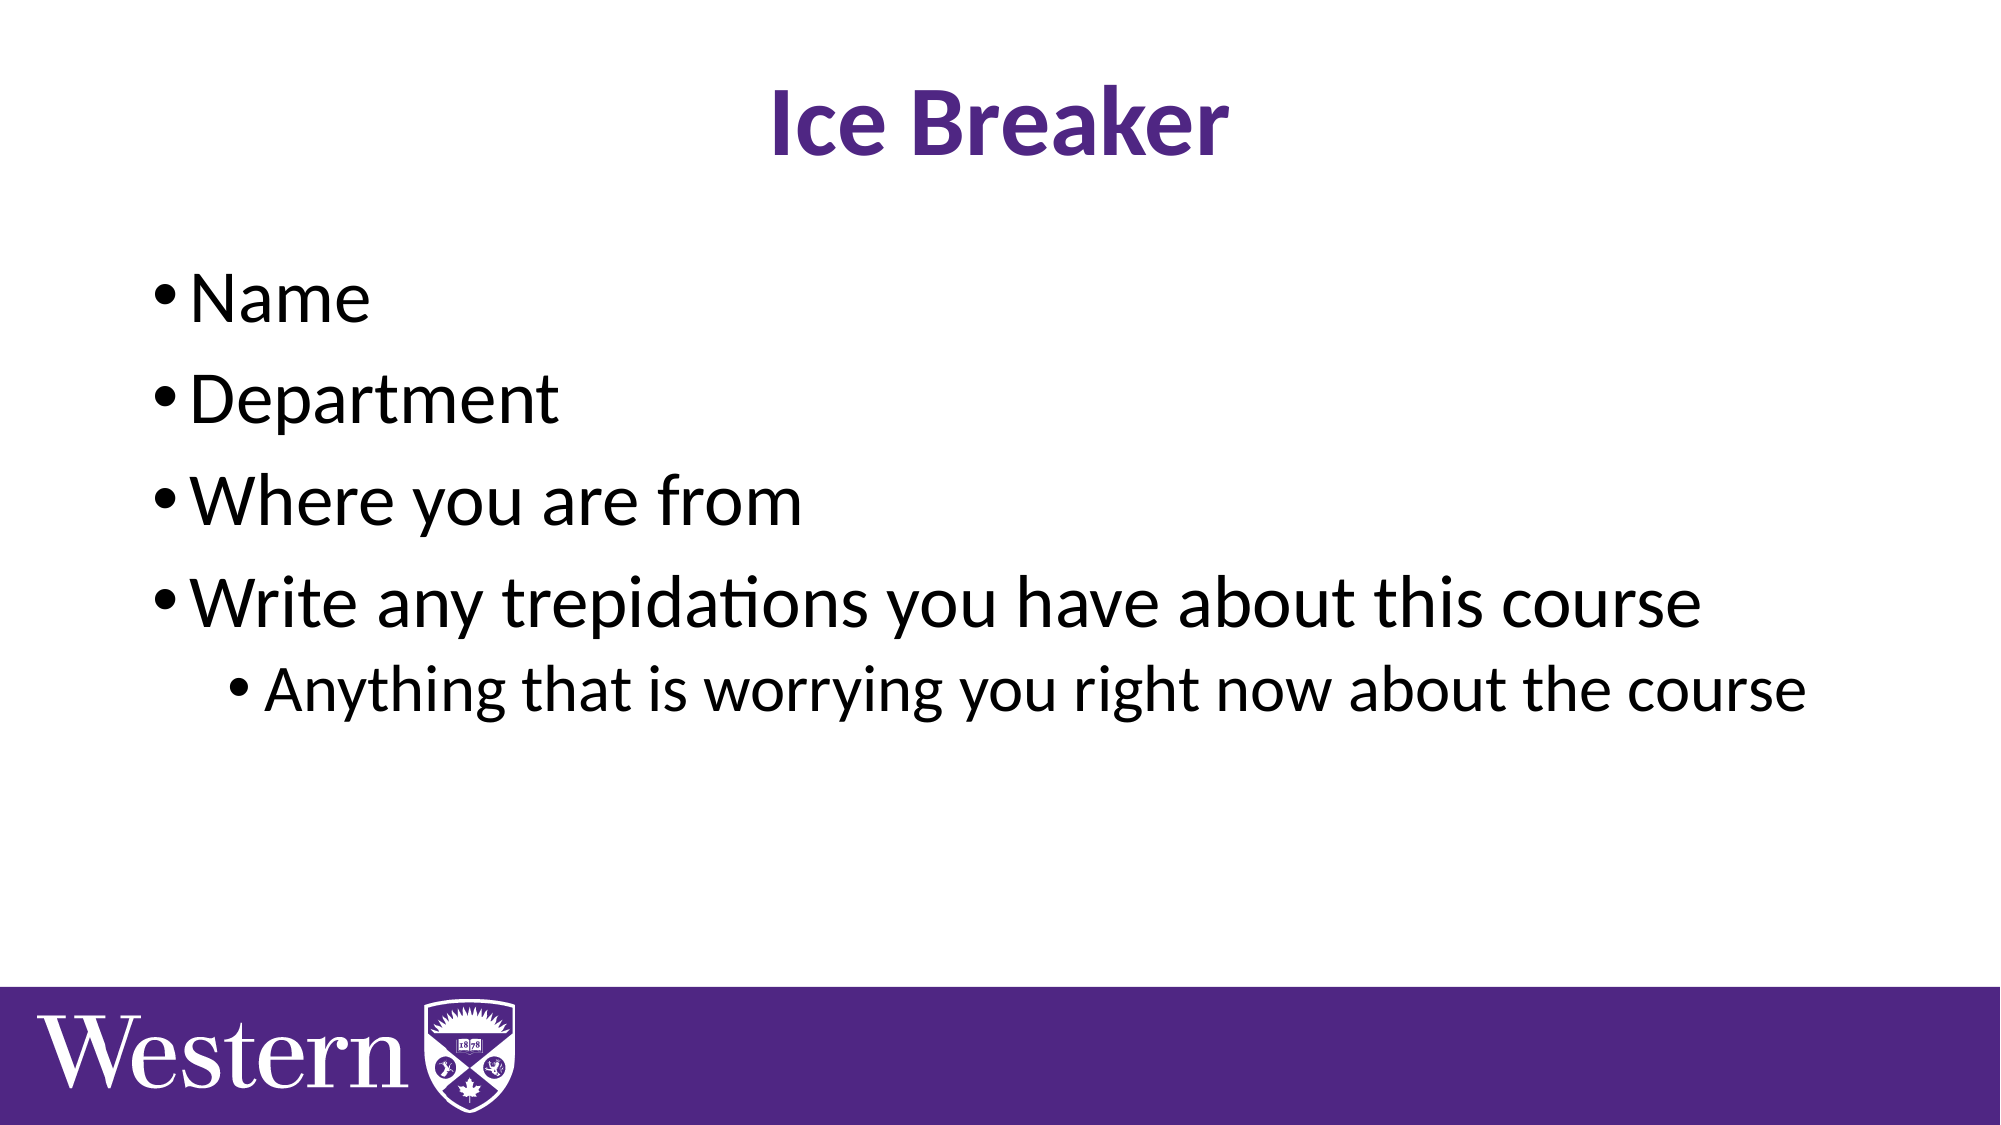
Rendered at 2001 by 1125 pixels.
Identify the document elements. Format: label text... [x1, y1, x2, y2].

list Name Department Where you are from Write any trepidations you have about this course Anything that is worrying you right now about the course [137, 249, 1863, 975]
text_box [0, 986, 2000, 1125]
title Ice Breaker [137, 32, 1863, 213]
picture [37, 999, 515, 1113]
